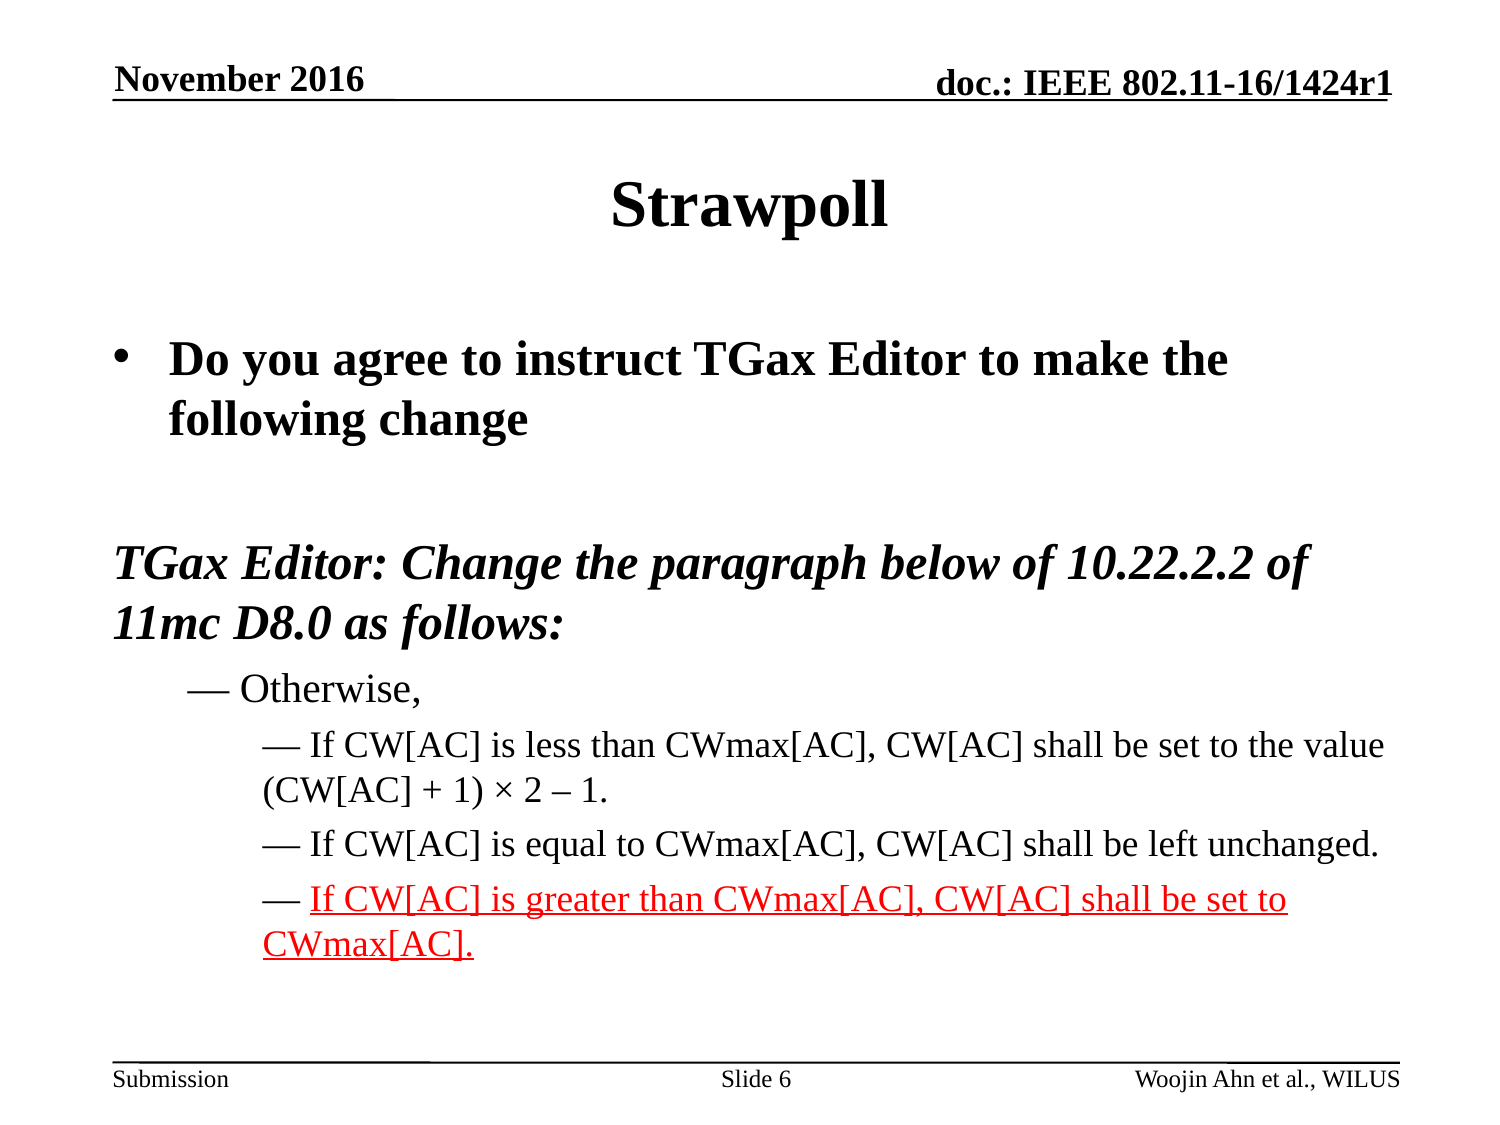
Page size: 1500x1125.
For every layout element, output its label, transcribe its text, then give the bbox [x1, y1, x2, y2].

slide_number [114, 54, 423, 100]
slide_number Slide 6 [712, 1061, 800, 1123]
footer Woojin Ahn et al., WILUS [878, 1061, 1402, 1093]
list Do you agree to instruct TGax Editor to make the following change TGax Editor: Change the paragraph below of 10.22.2.2 of 11mc D8.0 as follows: — Otherwise, — If CW[AC] is less than CWmax[AC], CW[AC] shall be set to the value (CW[AC] + 1) × 2 – 1. — If CW[AC] is equal to CWmax[AC], CW[AC] shall be left unchanged. — If CW[AC] is greater than CWmax[AC], CW[AC] shall be set to CWmax[AC]. [112, 324, 1388, 1000]
title Strawpoll [112, 112, 1388, 288]
